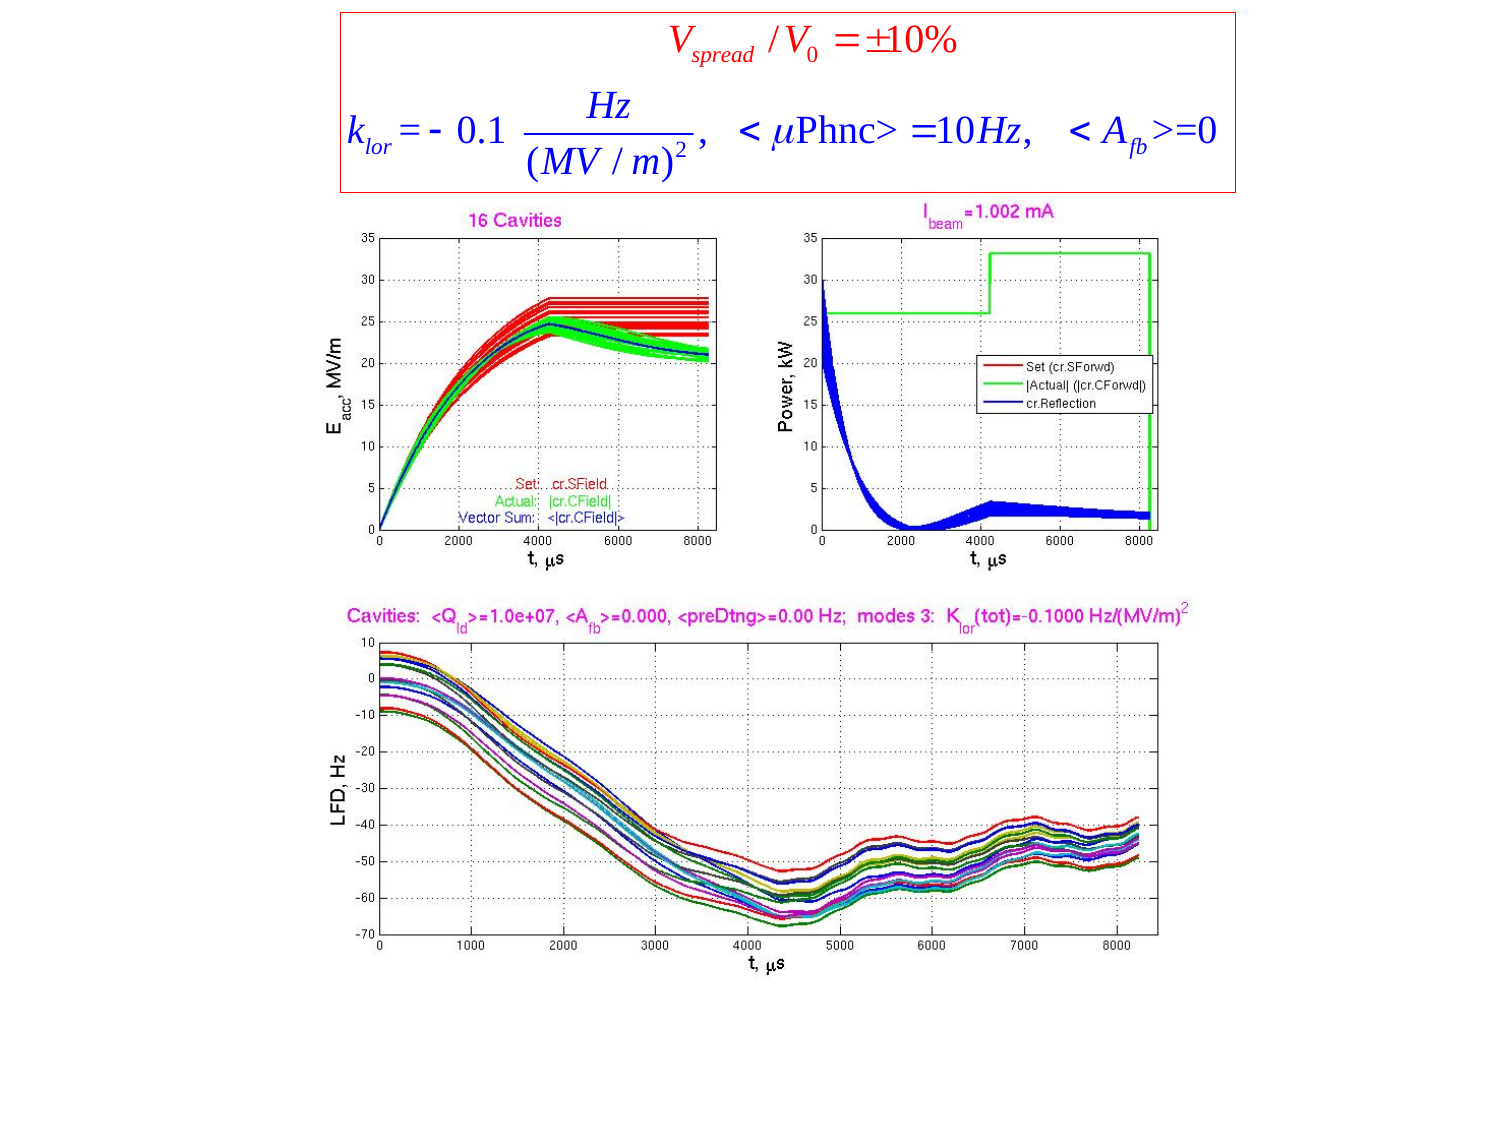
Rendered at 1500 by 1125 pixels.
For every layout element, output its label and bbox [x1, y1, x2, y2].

text_box [249, 174, 1253, 1029]
text_box [340, 12, 1236, 194]
